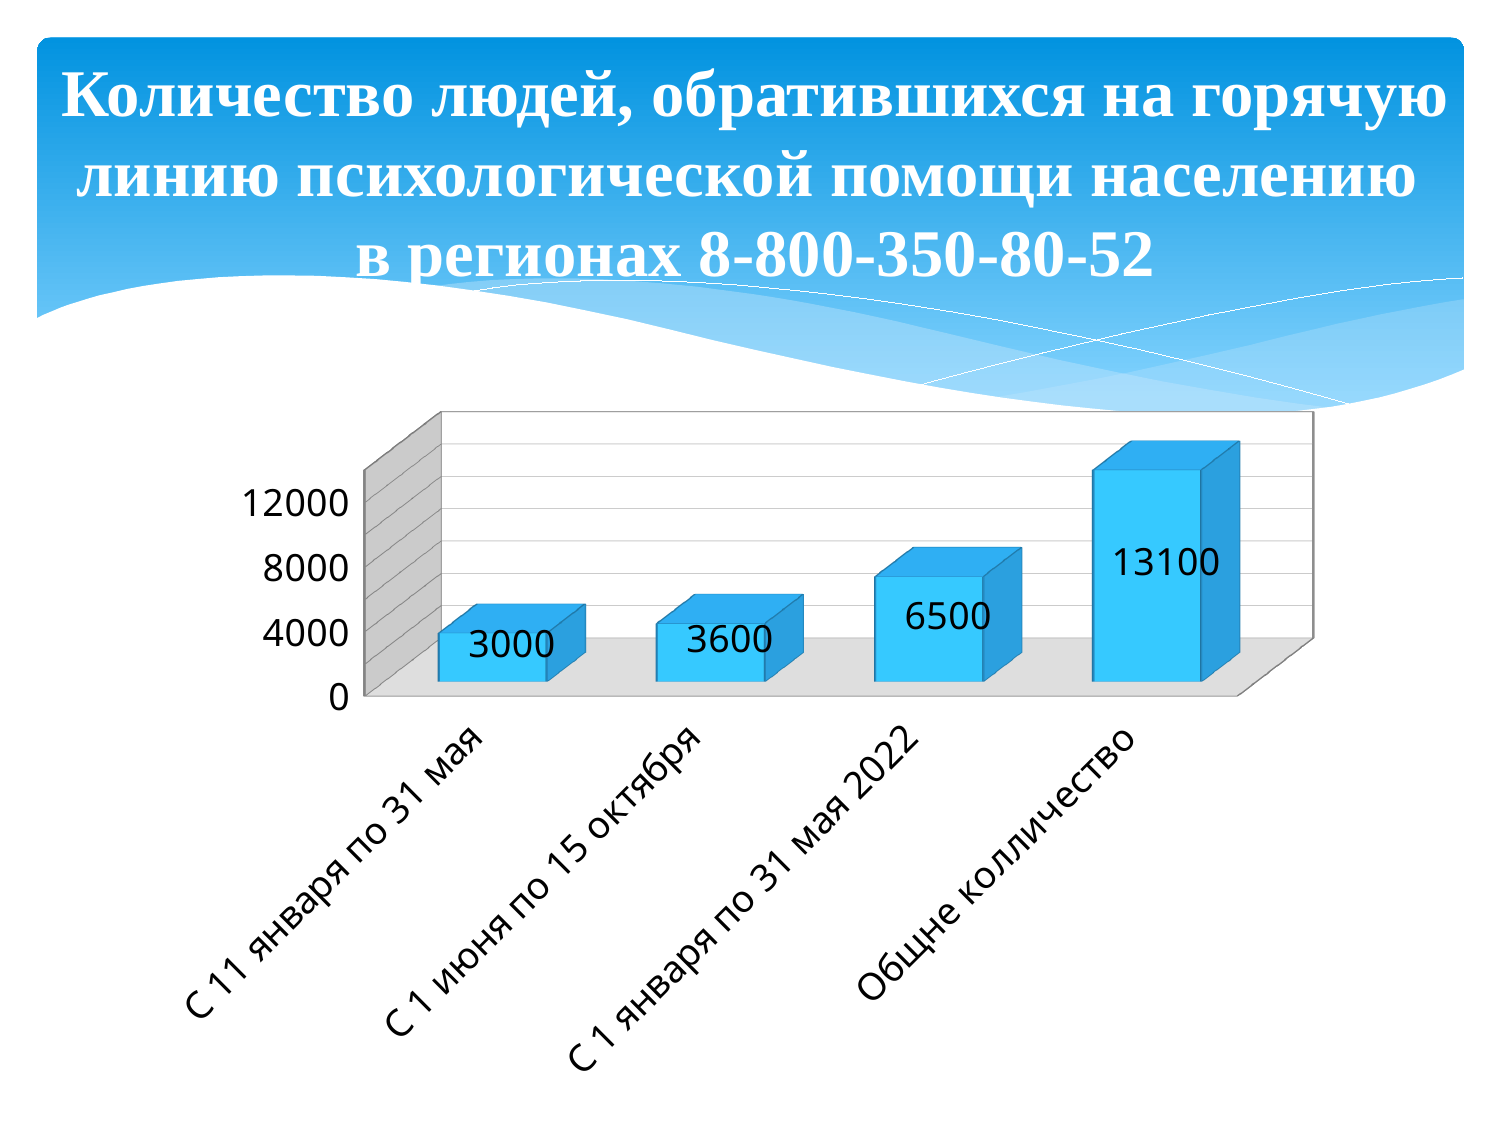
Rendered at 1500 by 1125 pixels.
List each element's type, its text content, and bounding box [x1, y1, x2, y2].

chart [135, 396, 1351, 1100]
text_box Количество людей, обратившихся на горячую линию психологической помощи населению в регионах 8-800-350-80-52 [41, 42, 1471, 458]
